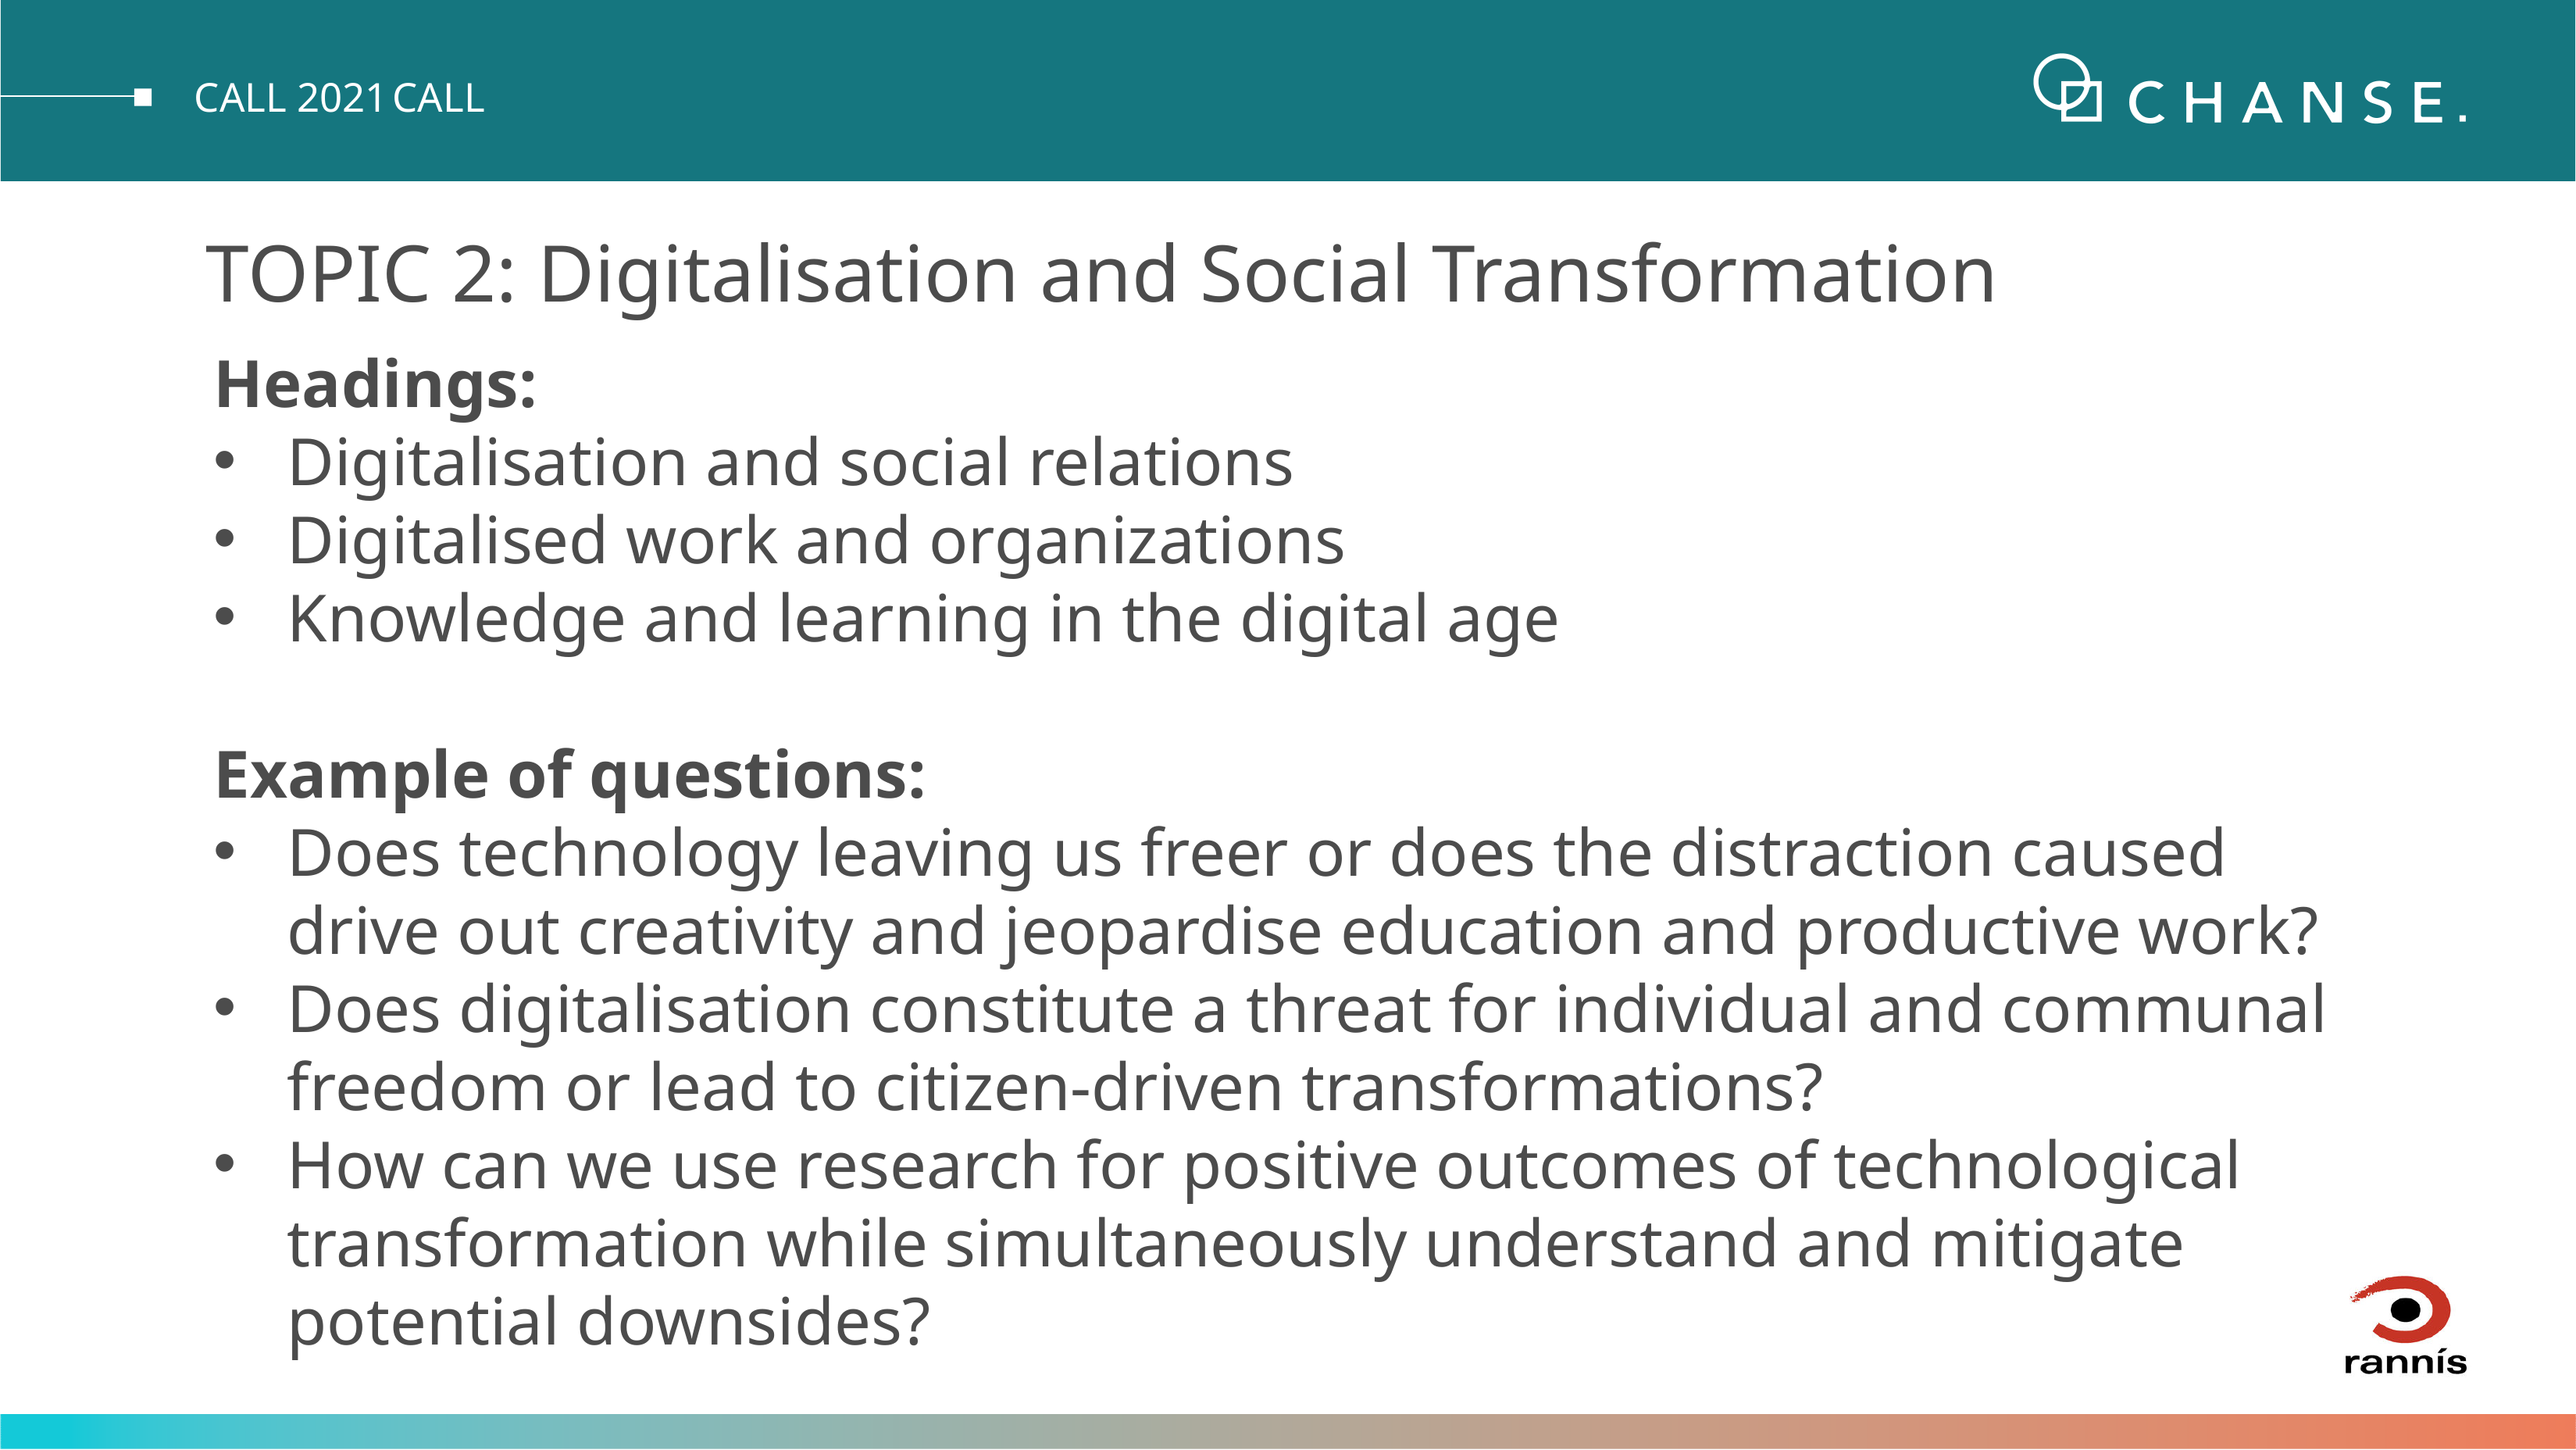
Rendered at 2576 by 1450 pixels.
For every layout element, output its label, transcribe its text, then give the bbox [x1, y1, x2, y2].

text_box Headings: Digitalisation and social relations Digitalised work and organizations Knowledge and learning in the digital age Example of questions: Does technology leaving us freer or does the distraction caused drive out creativity and jeopardise education and productive work? Does digitalisation constitute a threat for individual and communal freedom or lead to citizen-driven transformations? How can we use research for positive outcomes of technological transformation while simultaneously understand and mitigate potential downsides? [213, 342, 2392, 1436]
list CALL 2021 [194, 72, 393, 156]
picture [0, 1414, 2576, 1449]
list CALL [392, 72, 947, 121]
picture [2000, 19, 2499, 158]
picture [2332, 1265, 2480, 1385]
text_box TOPIC 2: Digitalisation and Social Transformation [194, 217, 2518, 323]
